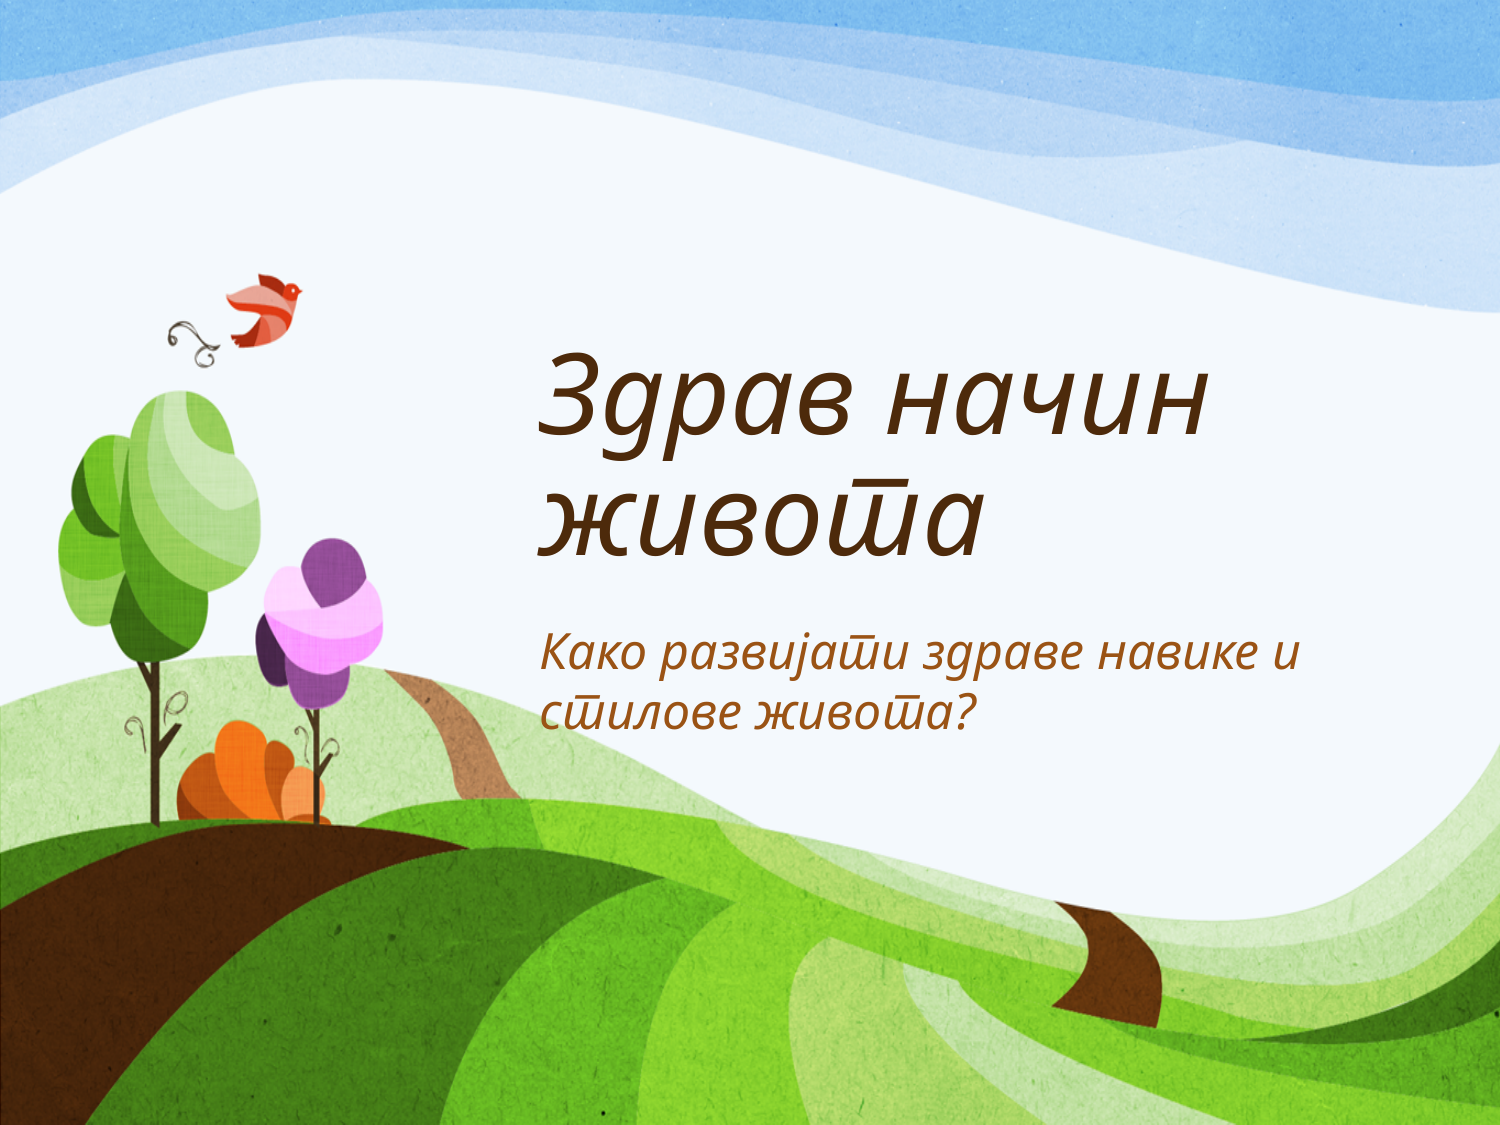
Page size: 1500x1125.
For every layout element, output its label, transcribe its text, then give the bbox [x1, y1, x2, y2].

picture [0, 0, 1500, 1125]
subtitle Како развијати здраве навике и стилове живота? [524, 612, 1369, 763]
title Здрав начин живота [524, 287, 1369, 588]
